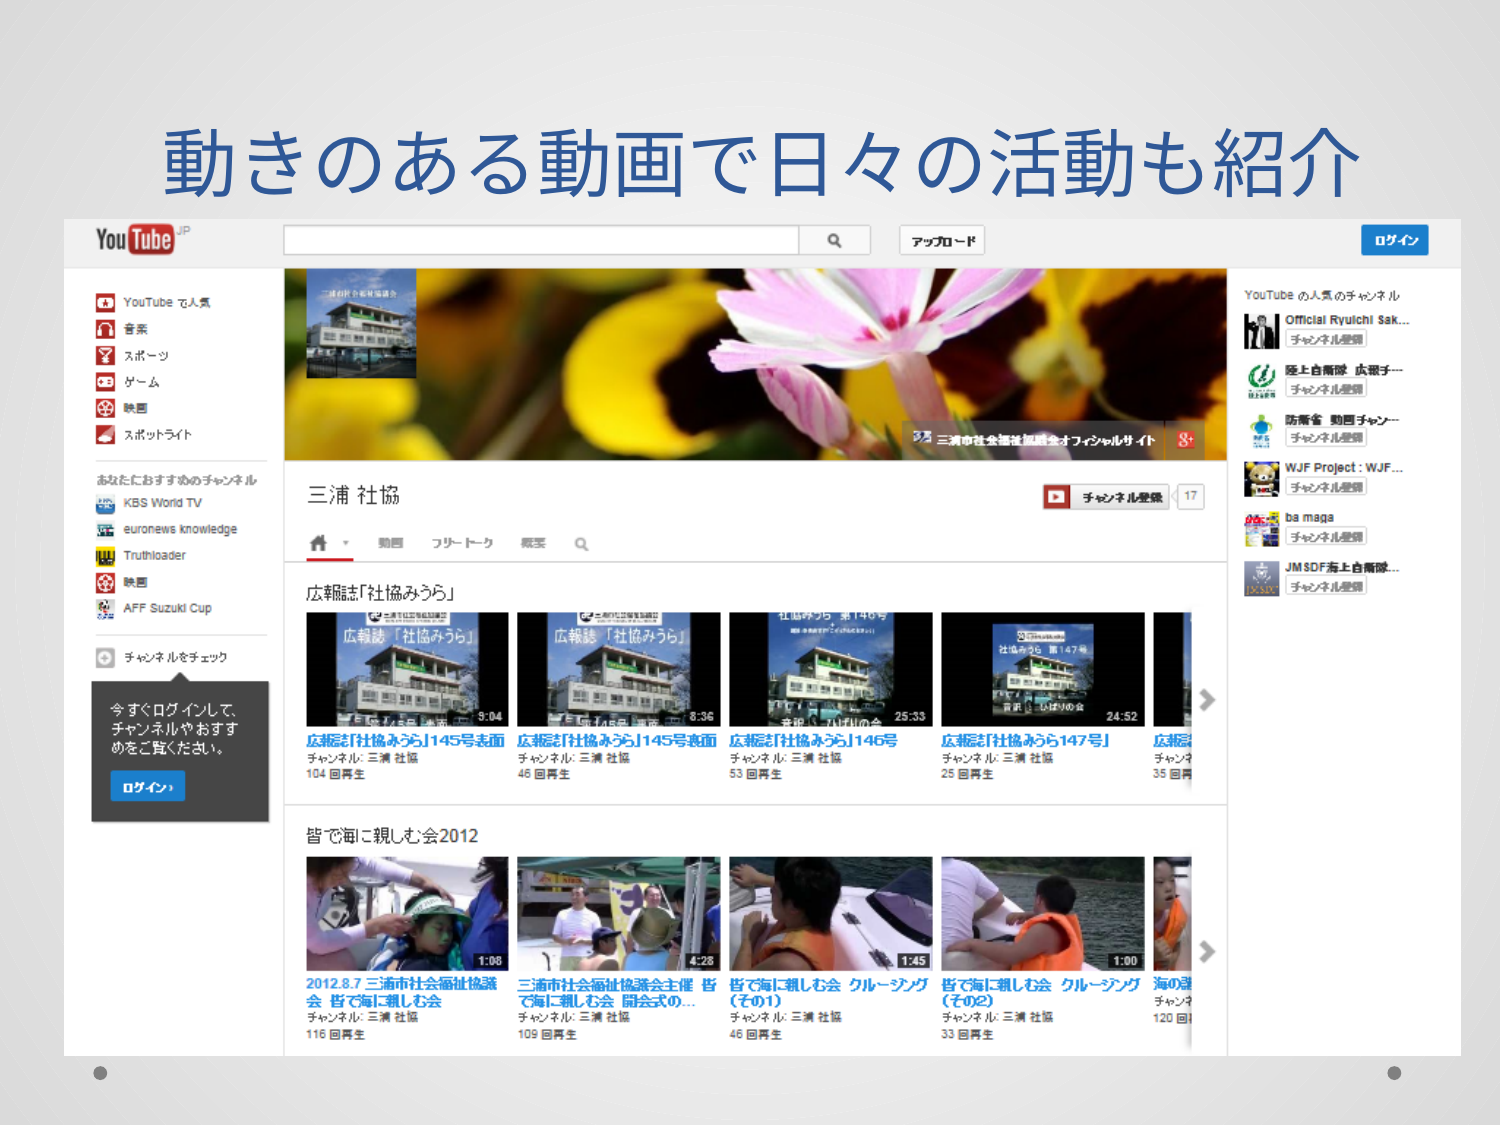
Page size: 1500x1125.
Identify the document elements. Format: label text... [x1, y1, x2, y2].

title 動きのある動画で日々の活動も紹介 [87, 0, 1438, 215]
picture [64, 219, 1461, 1057]
